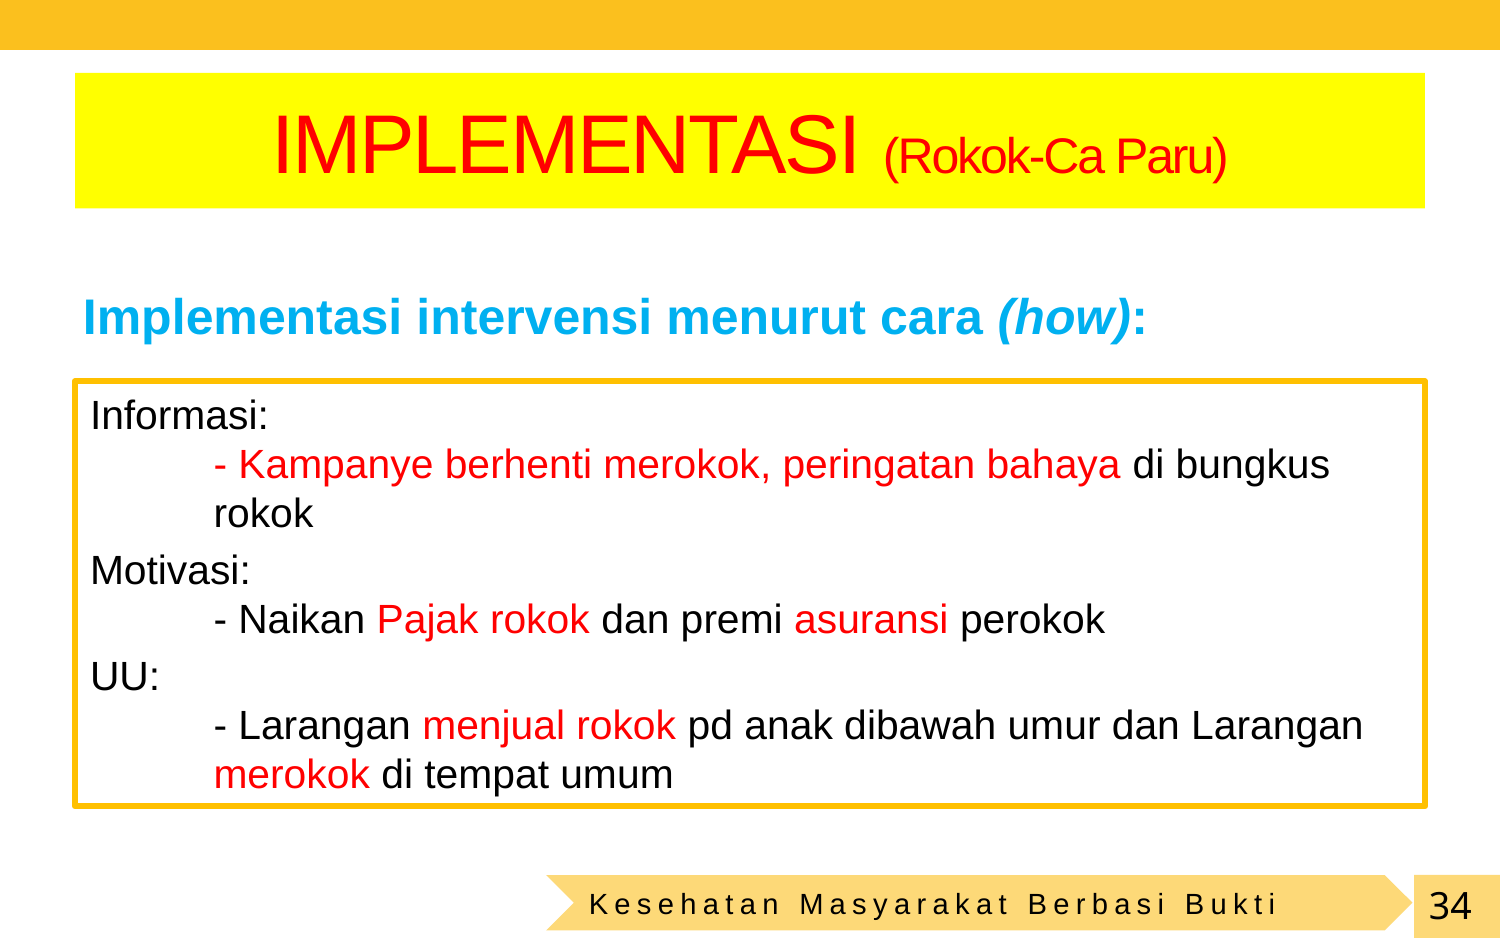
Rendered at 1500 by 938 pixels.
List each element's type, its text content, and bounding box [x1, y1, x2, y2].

text_box Implementasi intervensi menurut cara (how): [68, 277, 1418, 352]
title IMPLEMENTASI (Rokok-Ca Paru) [75, 72, 1425, 209]
list Informasi: - Kampanye berhenti merokok, peringatan bahaya di bungkus rokok Motivasi: - Naikan Pajak rokok dan premi asuransi perokok UU: - Larangan menjual rokok pd anak dibawah umur dan Larangan merokok di tempat umum [75, 381, 1425, 807]
text_box Kesehatan Masyarakat Berbasi Bukti [544, 872, 1415, 933]
text_box 34 [1414, 874, 1500, 938]
